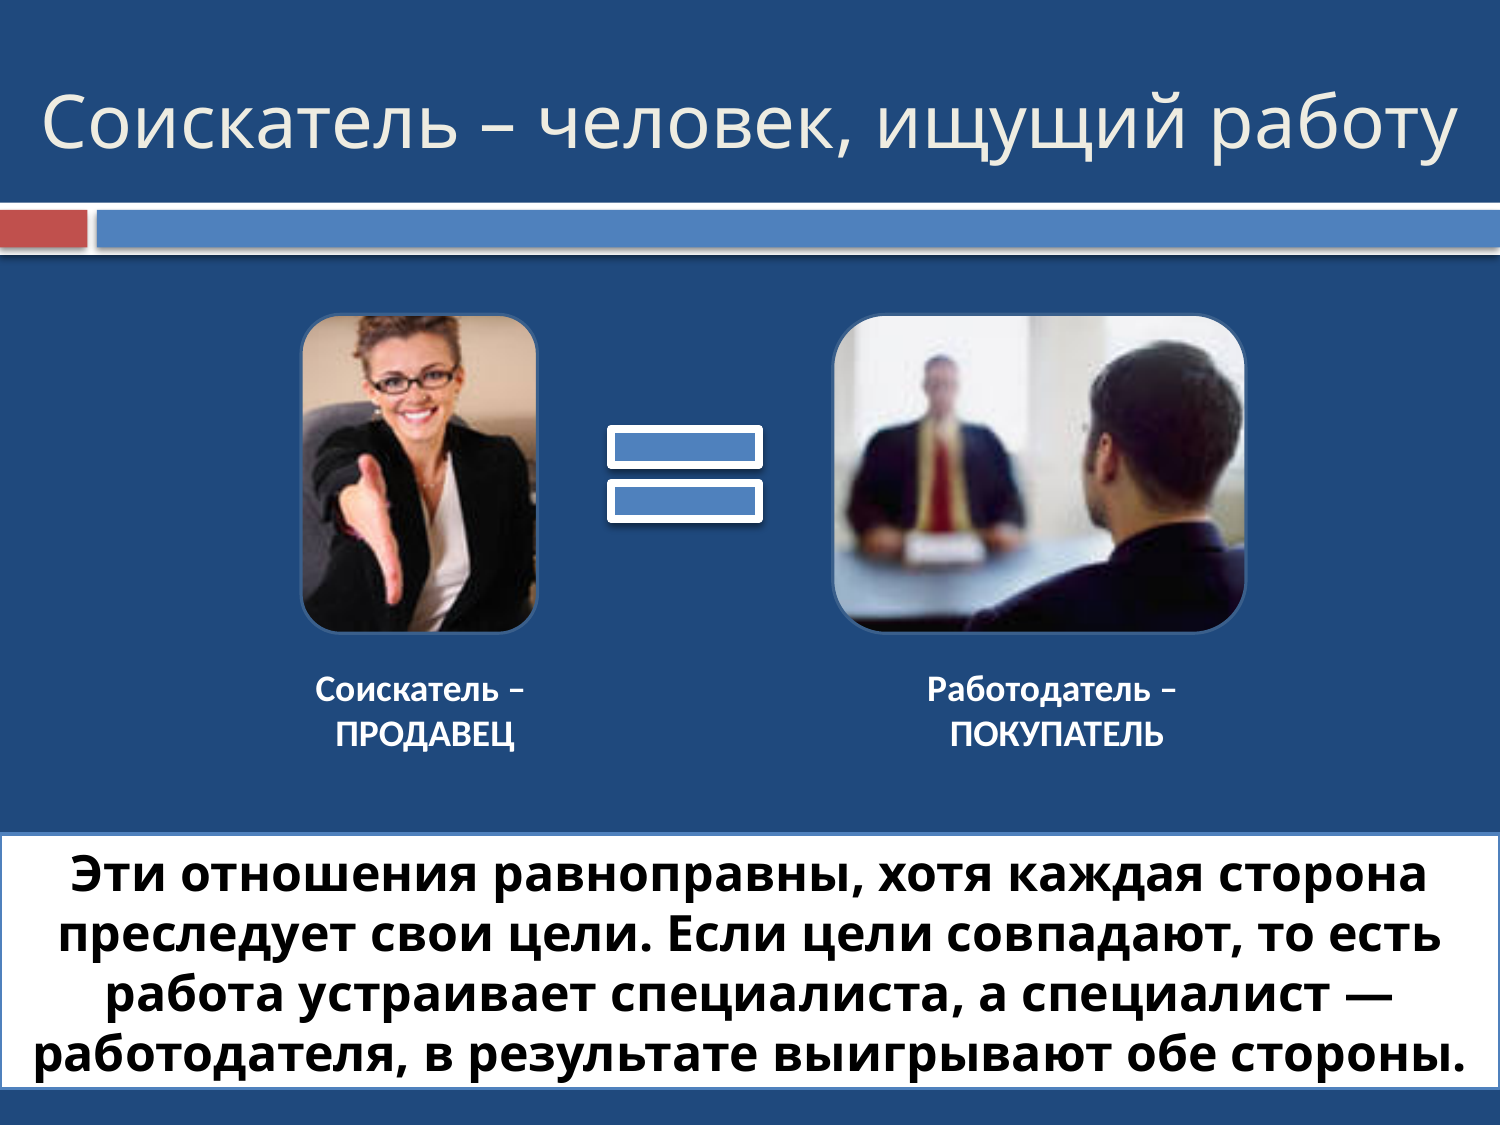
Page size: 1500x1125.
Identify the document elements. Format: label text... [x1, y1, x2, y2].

text_box Соискатель – ПРОДАВЕЦ [277, 656, 573, 762]
title Соискатель – человек, ищущий работу [0, 37, 1500, 201]
text_box Эти отношения равноправны, хотя каждая сторона преследует свои цели. Если цели совпадают, то есть работа устраивает специалиста, а специалист — работодателя, в результате выигрывают обе стороны. [0, 832, 1500, 1090]
text_box [299, 312, 540, 635]
text_box Работодатель – ПОКУПАТЕЛЬ [891, 656, 1223, 762]
text_box [607, 425, 763, 469]
text_box [607, 479, 763, 523]
text_box [831, 312, 1248, 635]
